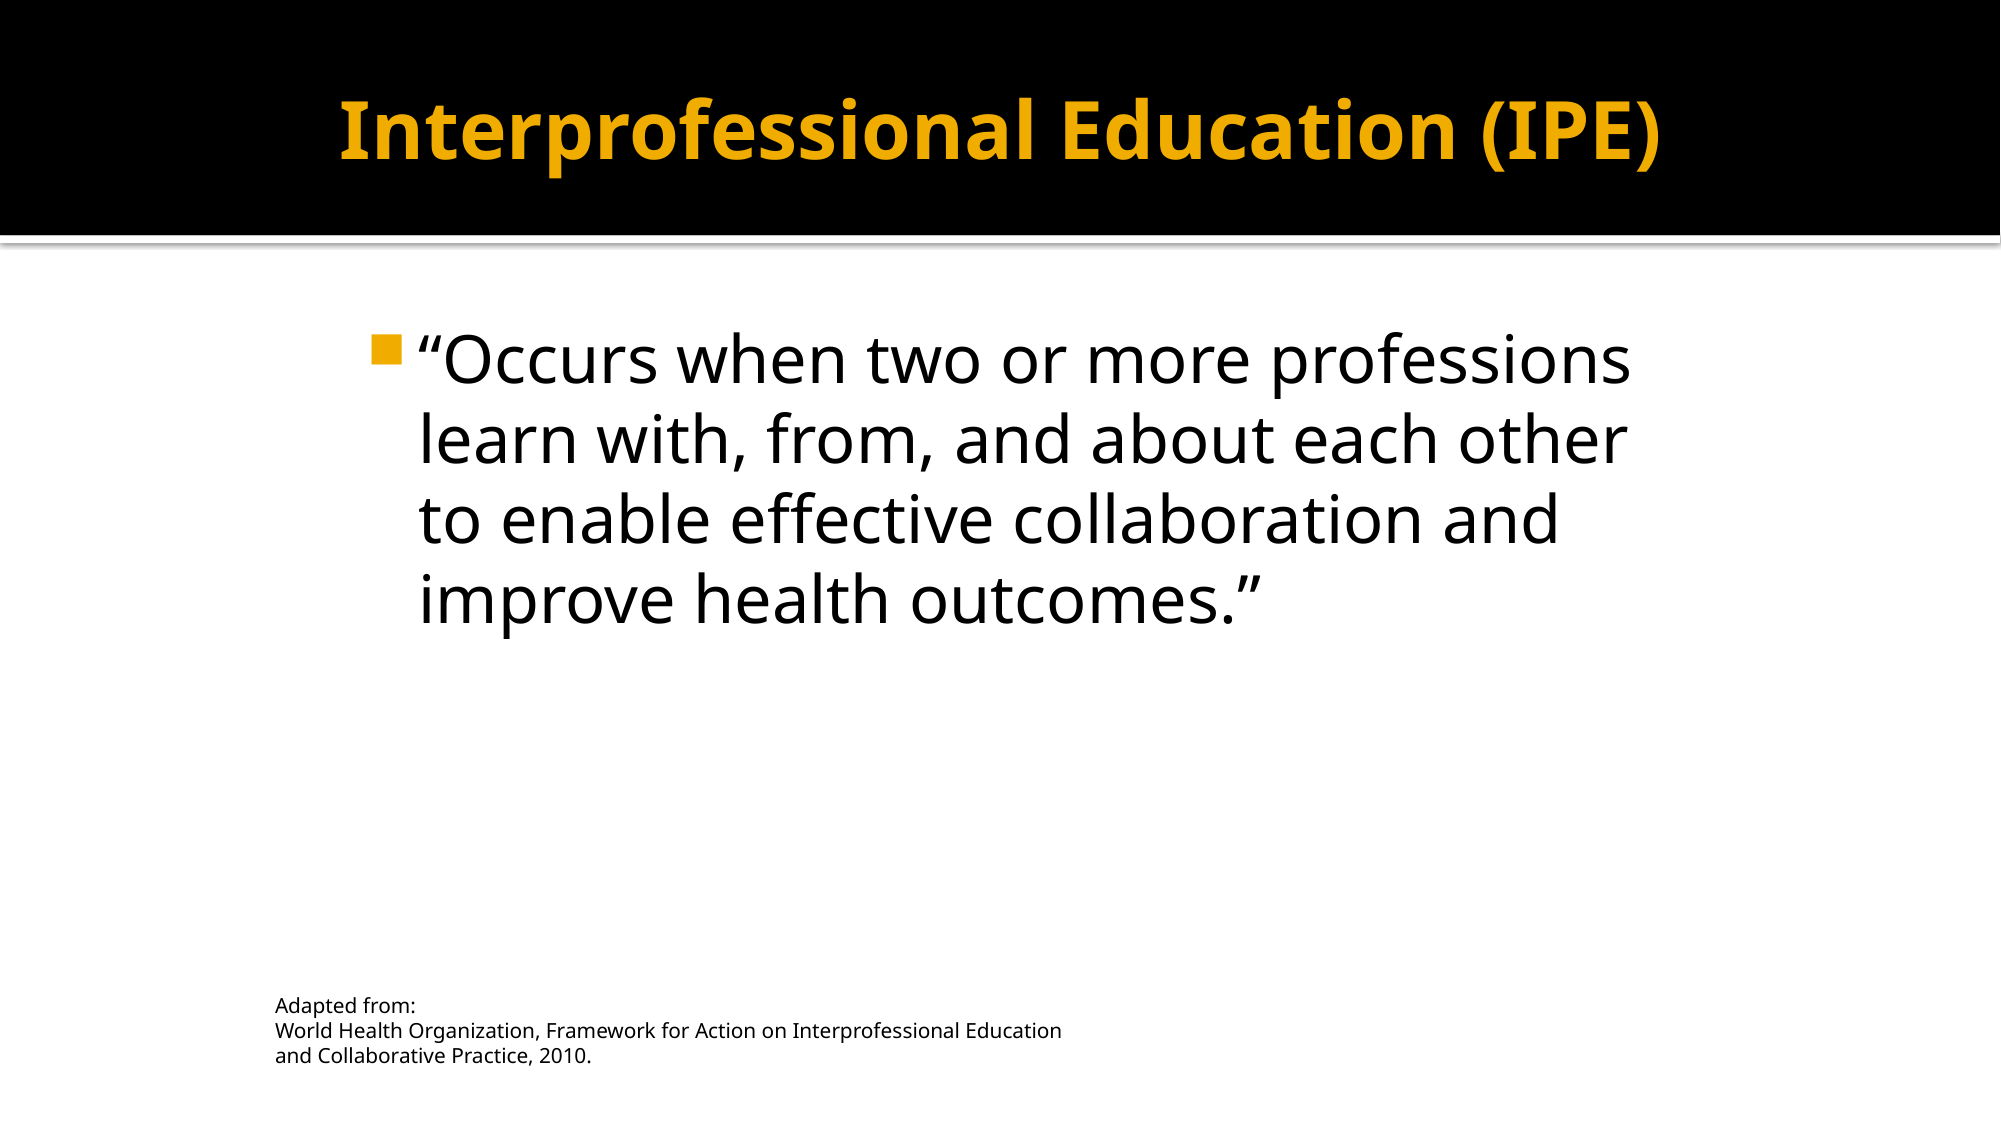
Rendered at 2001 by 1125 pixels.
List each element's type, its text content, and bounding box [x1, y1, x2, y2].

text_box Adapted from: World Health Organization, Framework for Action on Interprofessional Education and Collaborative Practice, 2010. [274, 999, 1063, 1061]
list “Occurs when two or more professions learn with, from, and about each other to enable effective collaboration and improve health outcomes.” [337, 301, 1688, 1061]
title Interprofessional Education (IPE) [324, 24, 1675, 231]
